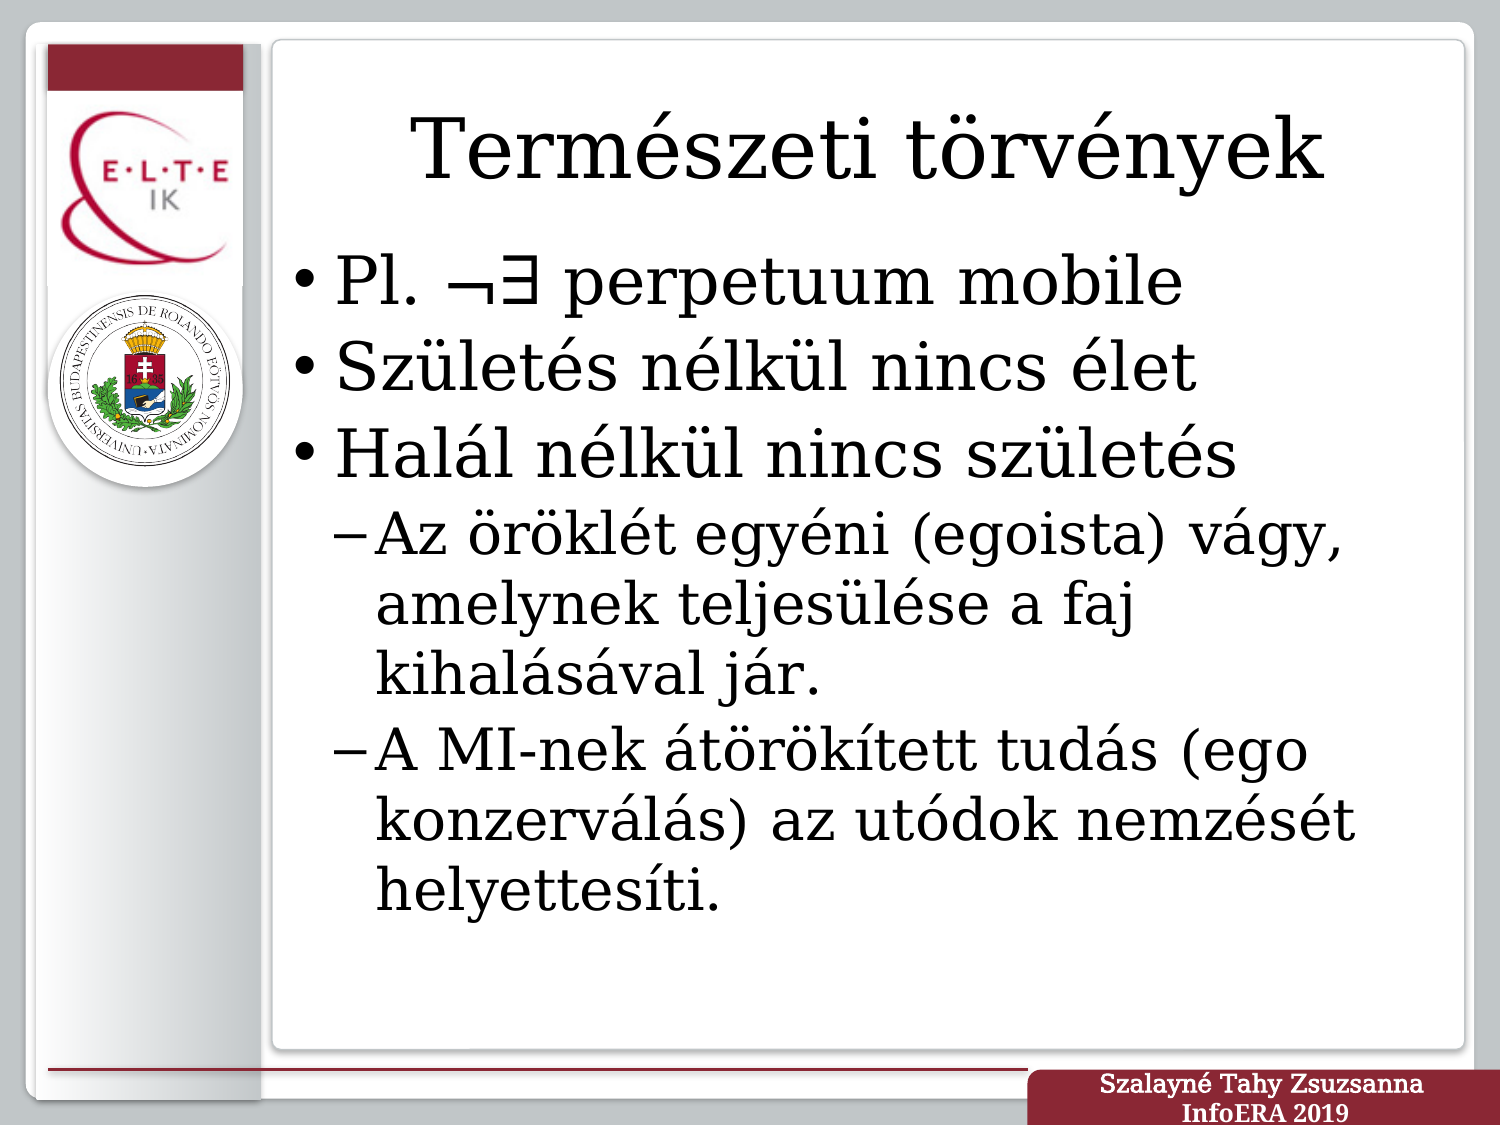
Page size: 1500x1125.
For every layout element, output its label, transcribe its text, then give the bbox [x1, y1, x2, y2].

picture [47, 91, 243, 286]
picture [59, 295, 231, 467]
footer Szalayné Tahy Zsuzsanna InfoERA 2019 [1026, 1068, 1500, 1125]
list Pl. ¬∃ perpetuum mobile Születés nélkül nincs élet Halál nélkül nincs születés Az öröklét egyéni (egoista) vágy, amelynek teljesülése a faj kihalásával jár. A MI-nek átörökített tudás (ego konzerválás) az utódok nemzését helyettesíti. [277, 229, 1460, 1051]
title Természeti törvények [276, 46, 1459, 244]
